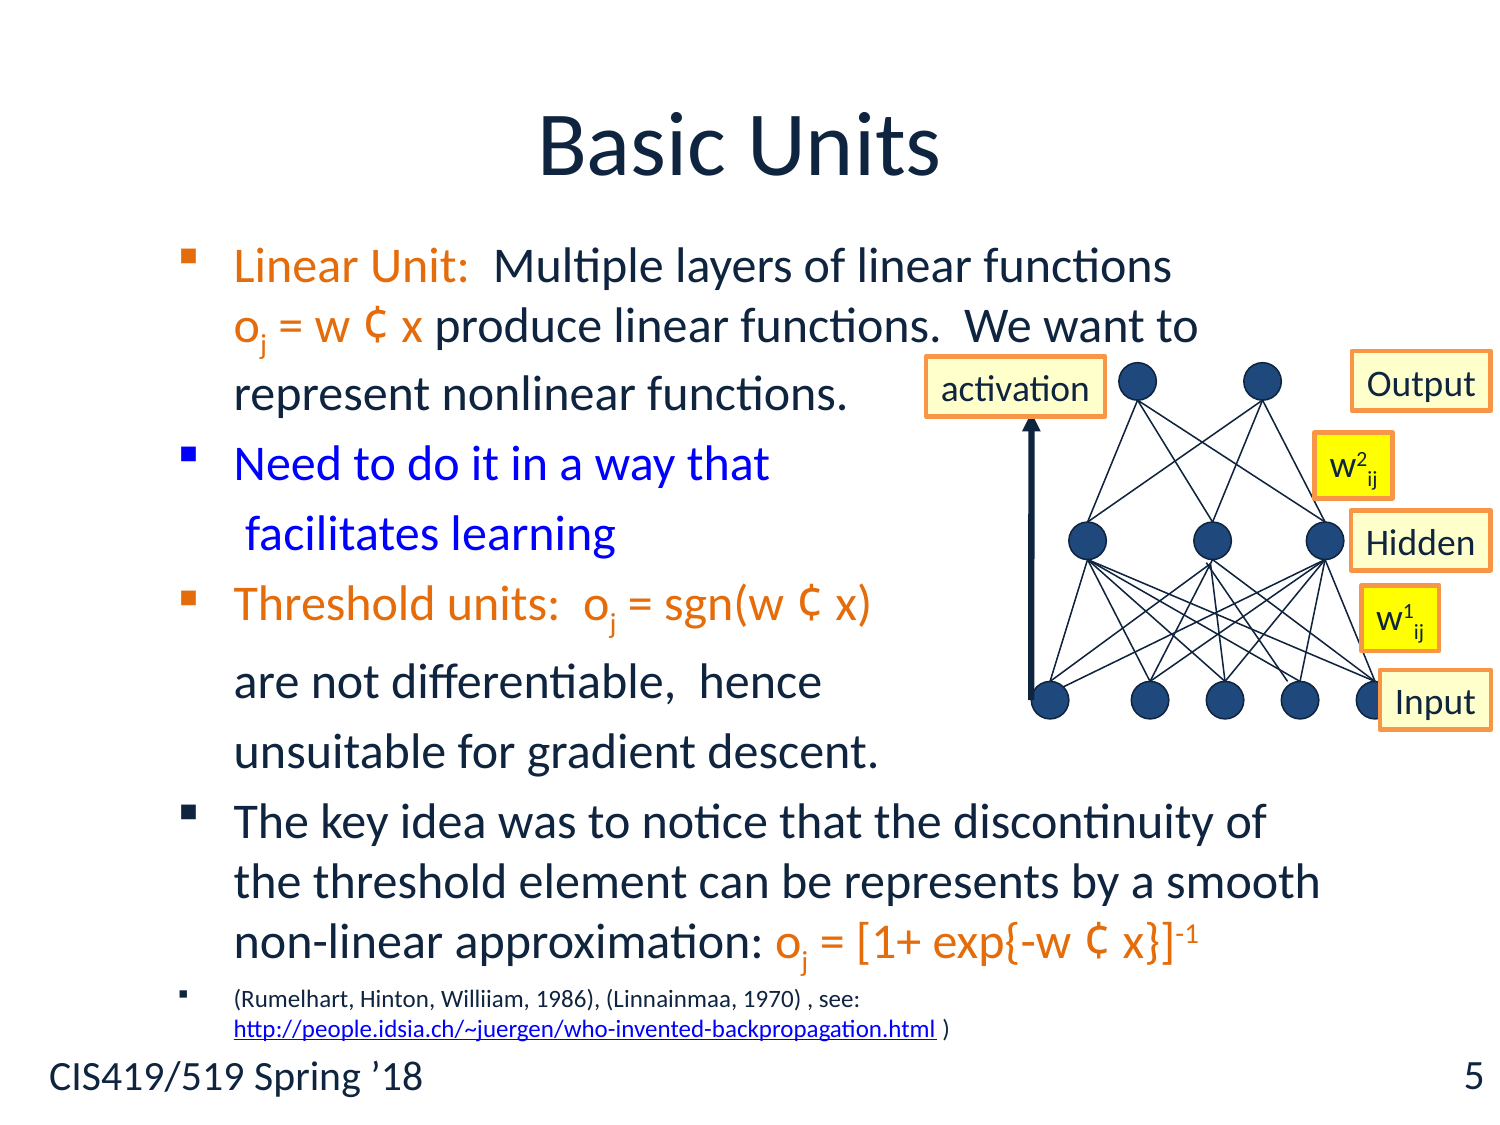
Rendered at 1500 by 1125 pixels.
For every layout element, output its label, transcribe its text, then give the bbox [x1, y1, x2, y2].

title Basic Units [75, 45, 1425, 233]
list Linear Unit: Multiple layers of linear functions oj = w ¢ x produce linear functions. We want to represent nonlinear functions. Need to do it in a way that facilitates learning Threshold units: oj = sgn(w ¢ x) are not differentiable, hence unsuitable for gradient descent. The key idea was to notice that the discontinuity of the threshold element can be represents by a smooth non-linear approximation: oj = [1+ exp{-w ¢ x}]-1 (Rumelhart, Hinton, Williiam, 1986), (Linnainmaa, 1970) , see: http://people.idsia.ch/~juergen/who-invented-backpropagation.html ) [162, 224, 1338, 968]
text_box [924, 350, 1492, 731]
slide_number 5 [1149, 1042, 1500, 1103]
